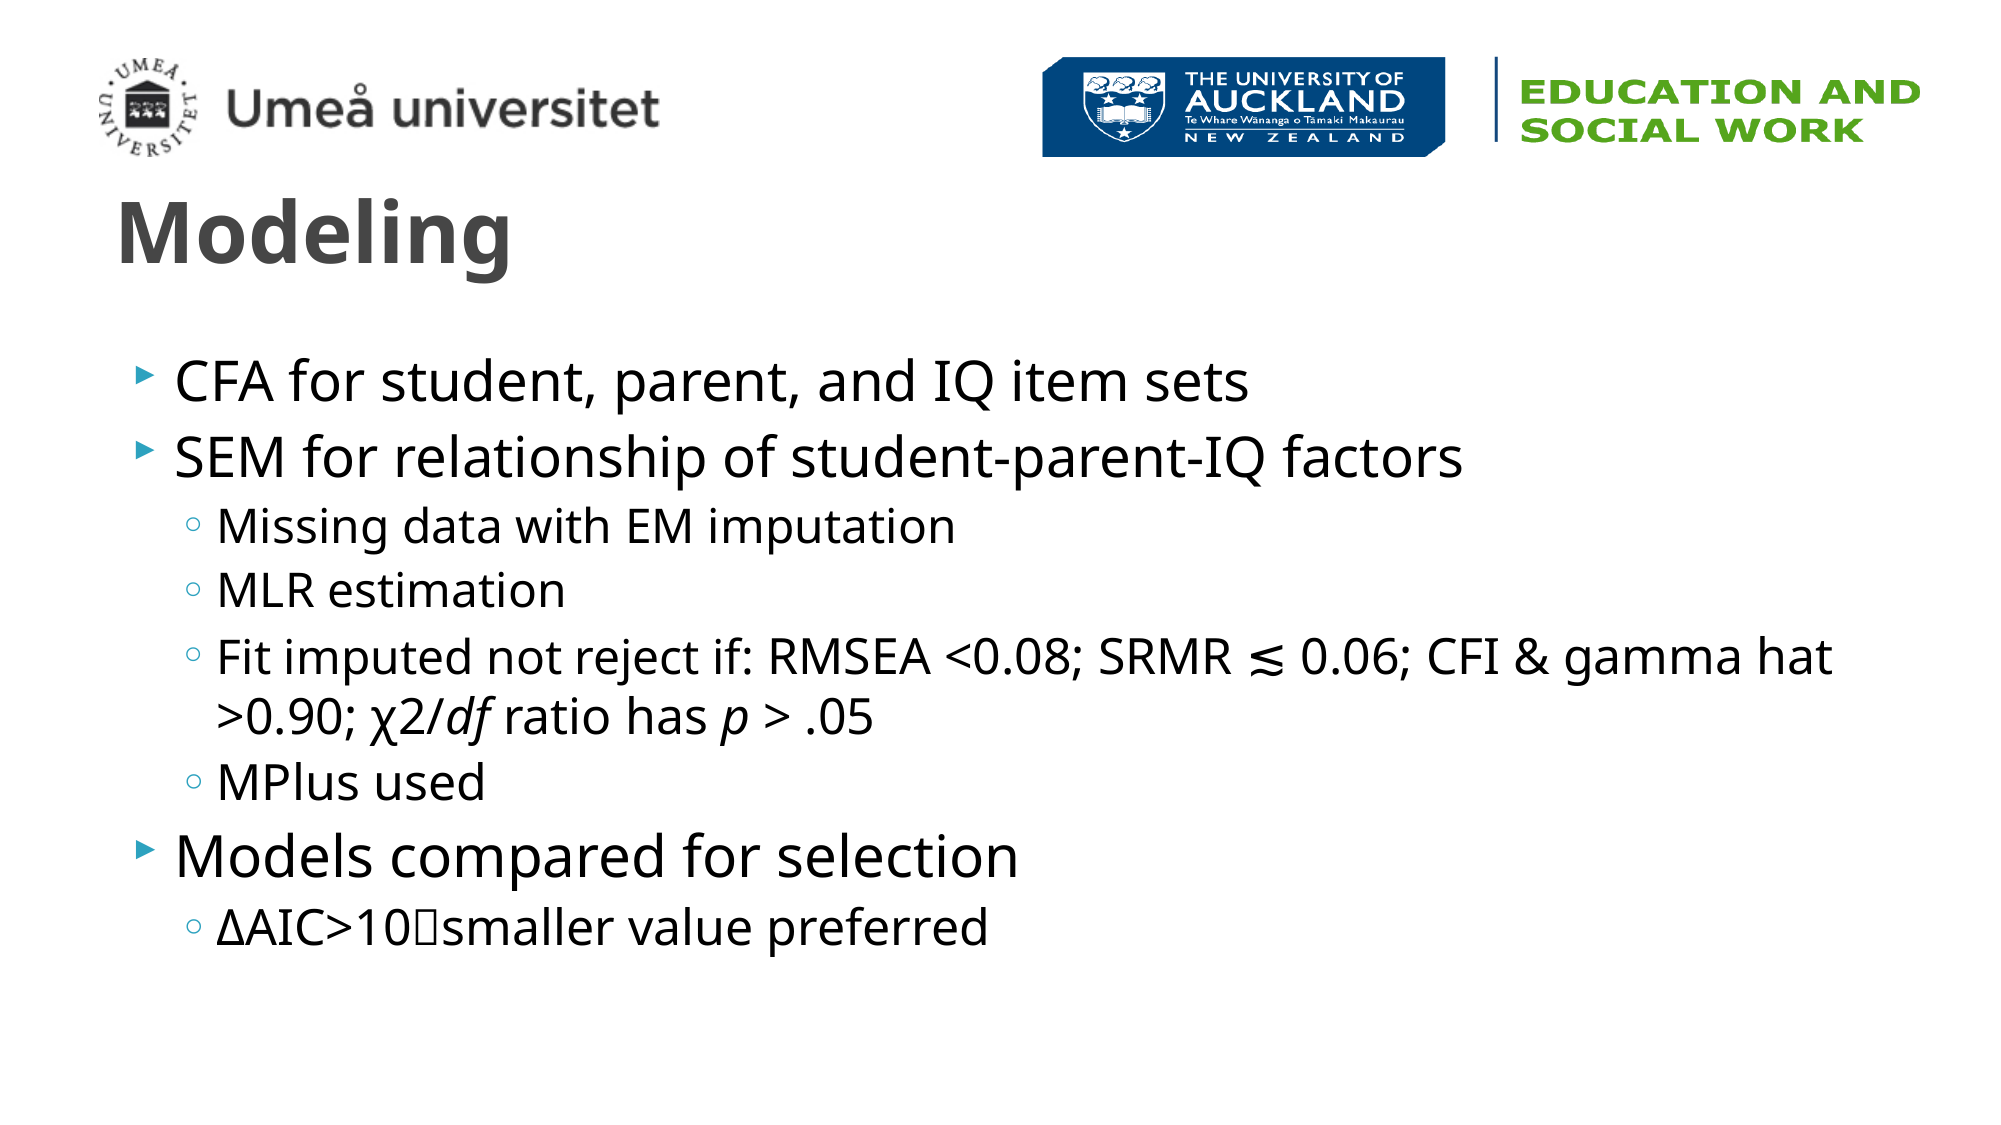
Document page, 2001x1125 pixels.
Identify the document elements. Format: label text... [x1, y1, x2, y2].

list CFA for student, parent, and IQ item sets SEM for relationship of student-parent-IQ factors Missing data with EM imputation MLR estimation Fit imputed not reject if: RMSEA <0.08; SRMR ≲ 0.06; CFI & gamma hat >0.90; χ2/df ratio has p > .05 MPlus used Models compared for selection ΔAIC>10smaller value preferred [99, 338, 1900, 986]
title Modeling [99, 157, 1900, 303]
picture [99, 58, 660, 157]
picture [1042, 56, 1920, 157]
